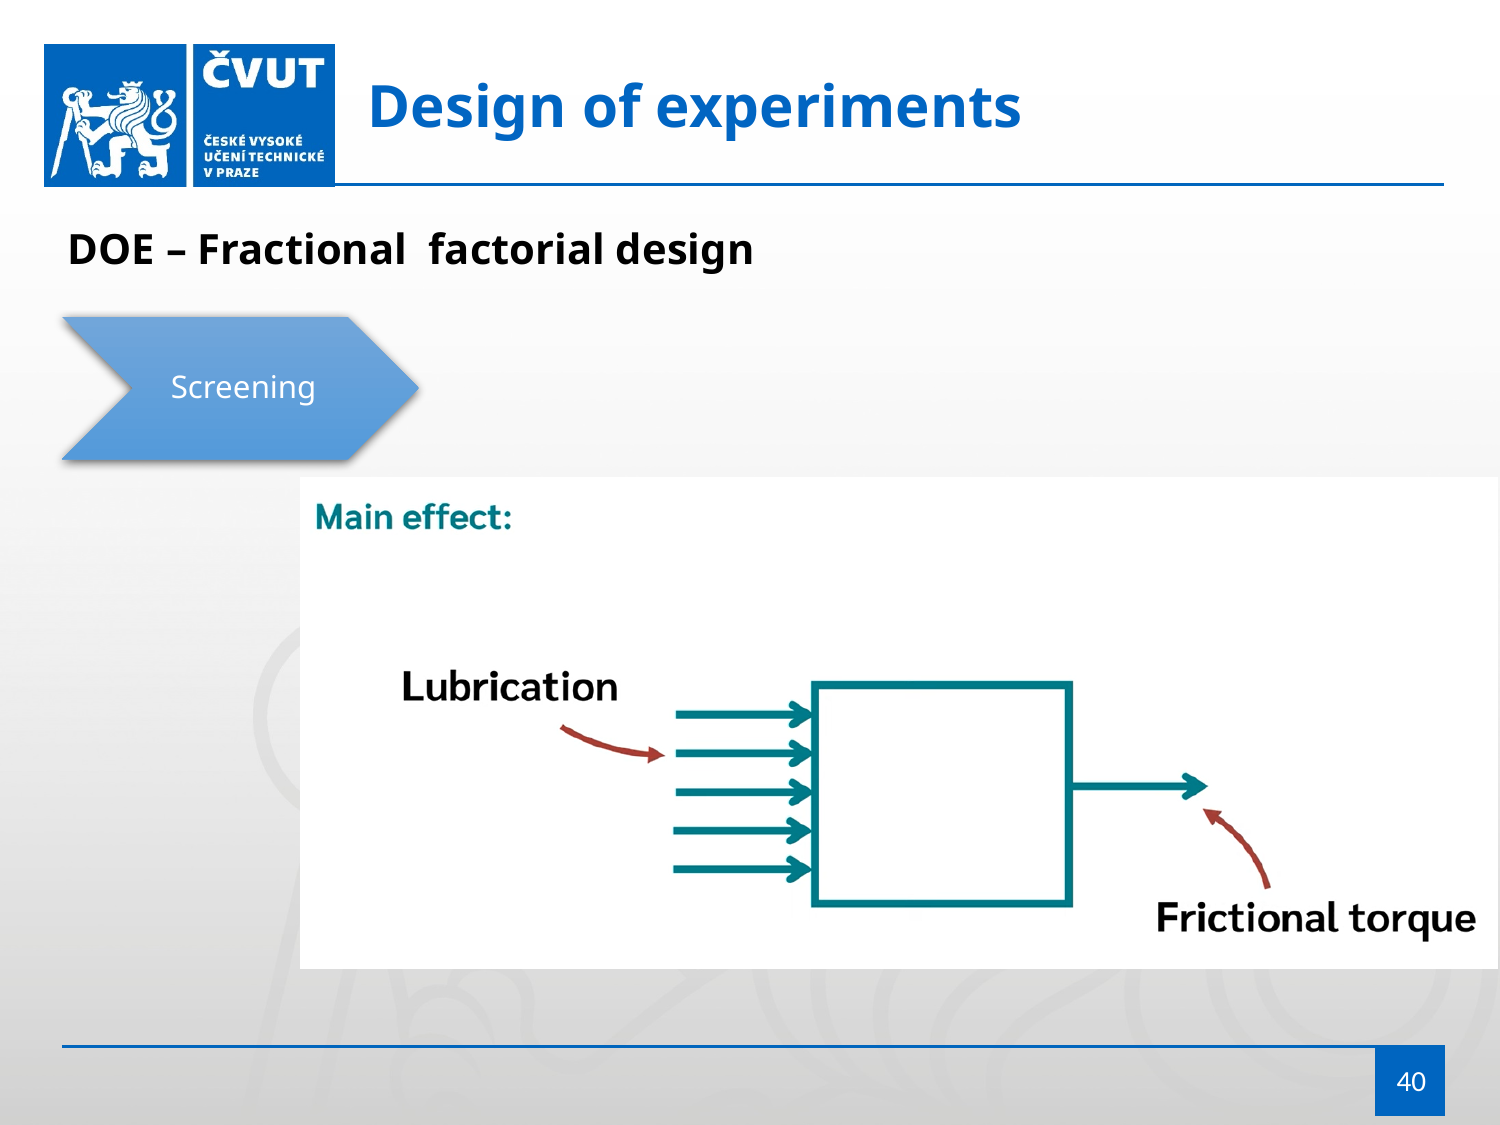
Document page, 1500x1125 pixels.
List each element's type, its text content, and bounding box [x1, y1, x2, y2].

text_box Design of experiments [352, 61, 1444, 173]
text_box [1376, 1049, 1444, 1116]
text_box Screening [61, 316, 419, 460]
picture [0, 0, 1500, 1125]
text_box [457, 969, 1448, 1049]
text_box 40 [1377, 1055, 1445, 1105]
subtitle DOE – Fractional factorial design [22, 215, 1481, 1038]
text_box [427, 222, 1464, 477]
